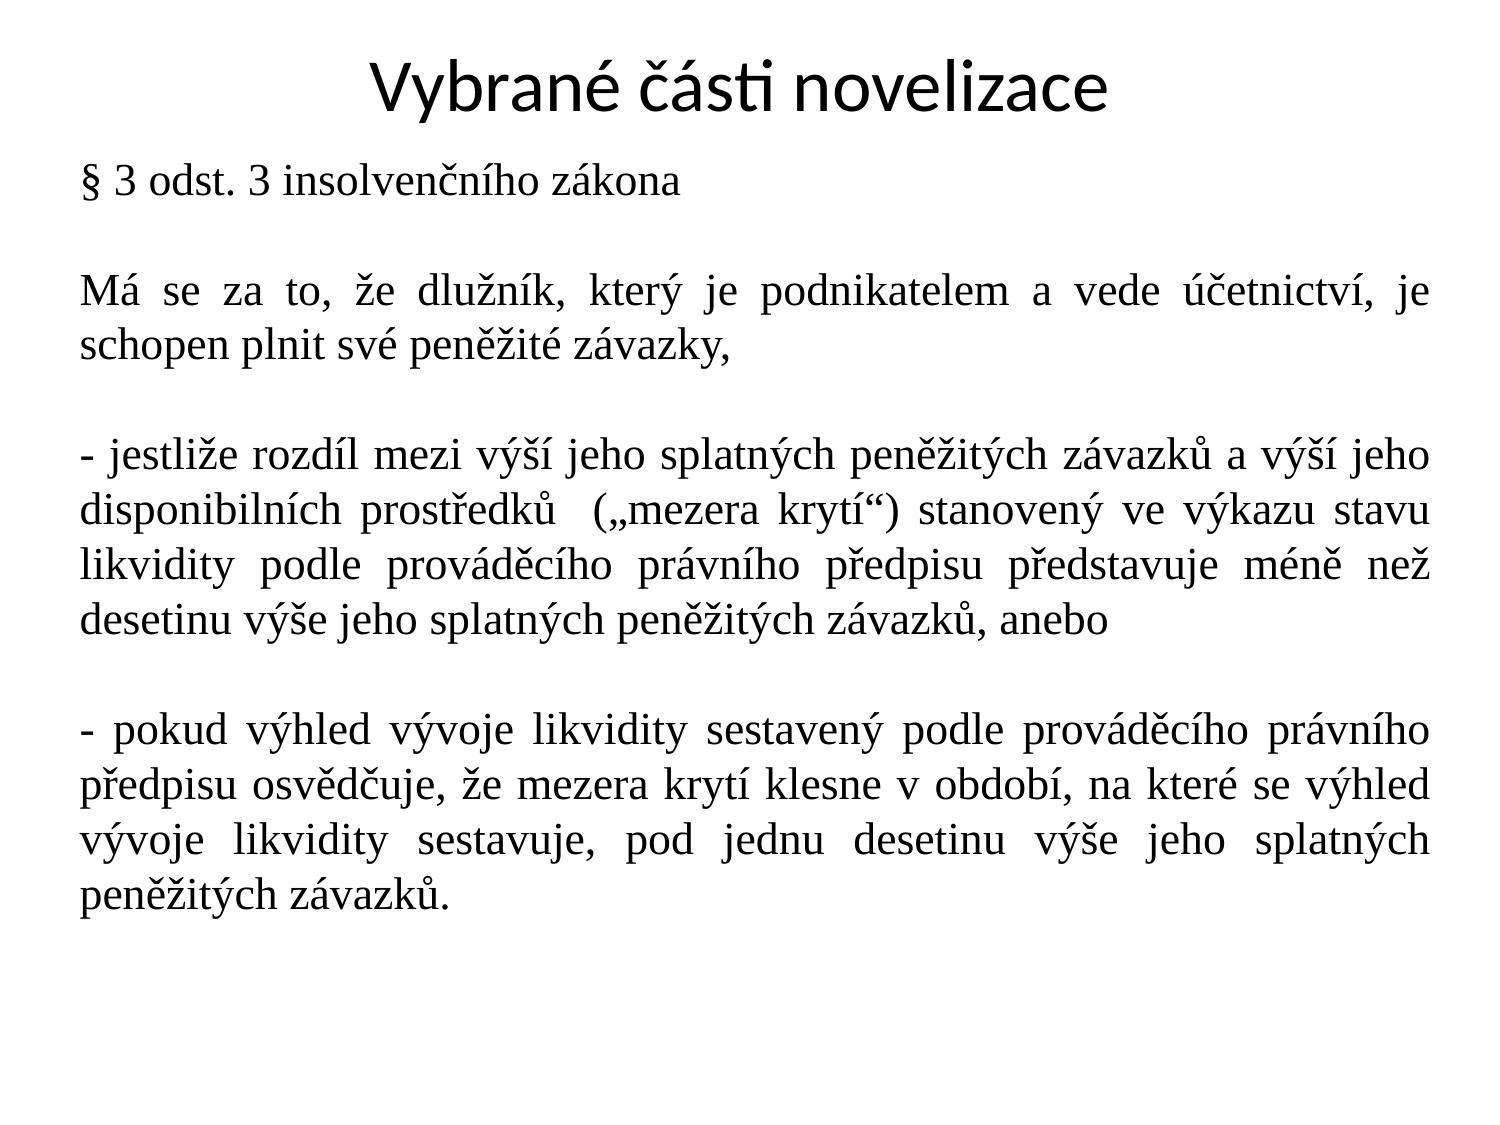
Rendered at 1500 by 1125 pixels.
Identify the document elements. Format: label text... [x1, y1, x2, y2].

text_box Vybrané části novelizace [75, 45, 1406, 118]
text_box § 3 odst. 3 insolvenčního zákona Má se za to, že dlužník, který je podnikatelem a vede účetnictví, je schopen plnit své peněžité závazky, - jestliže rozdíl mezi výší jeho splatných peněžitých závazků a výší jeho disponibilních prostředků („mezera krytí“) stanovený ve výkazu stavu likvidity podle prováděcího právního předpisu představuje méně než desetinu výše jeho splatných peněžitých závazků, anebo - pokud výhled vývoje likvidity sestavený podle prováděcího právního předpisu osvědčuje, že mezera krytí klesne v období, na které se výhled vývoje likvidity sestavuje, pod jednu desetinu výše jeho splatných peněžitých závazků. [64, 141, 1447, 1087]
